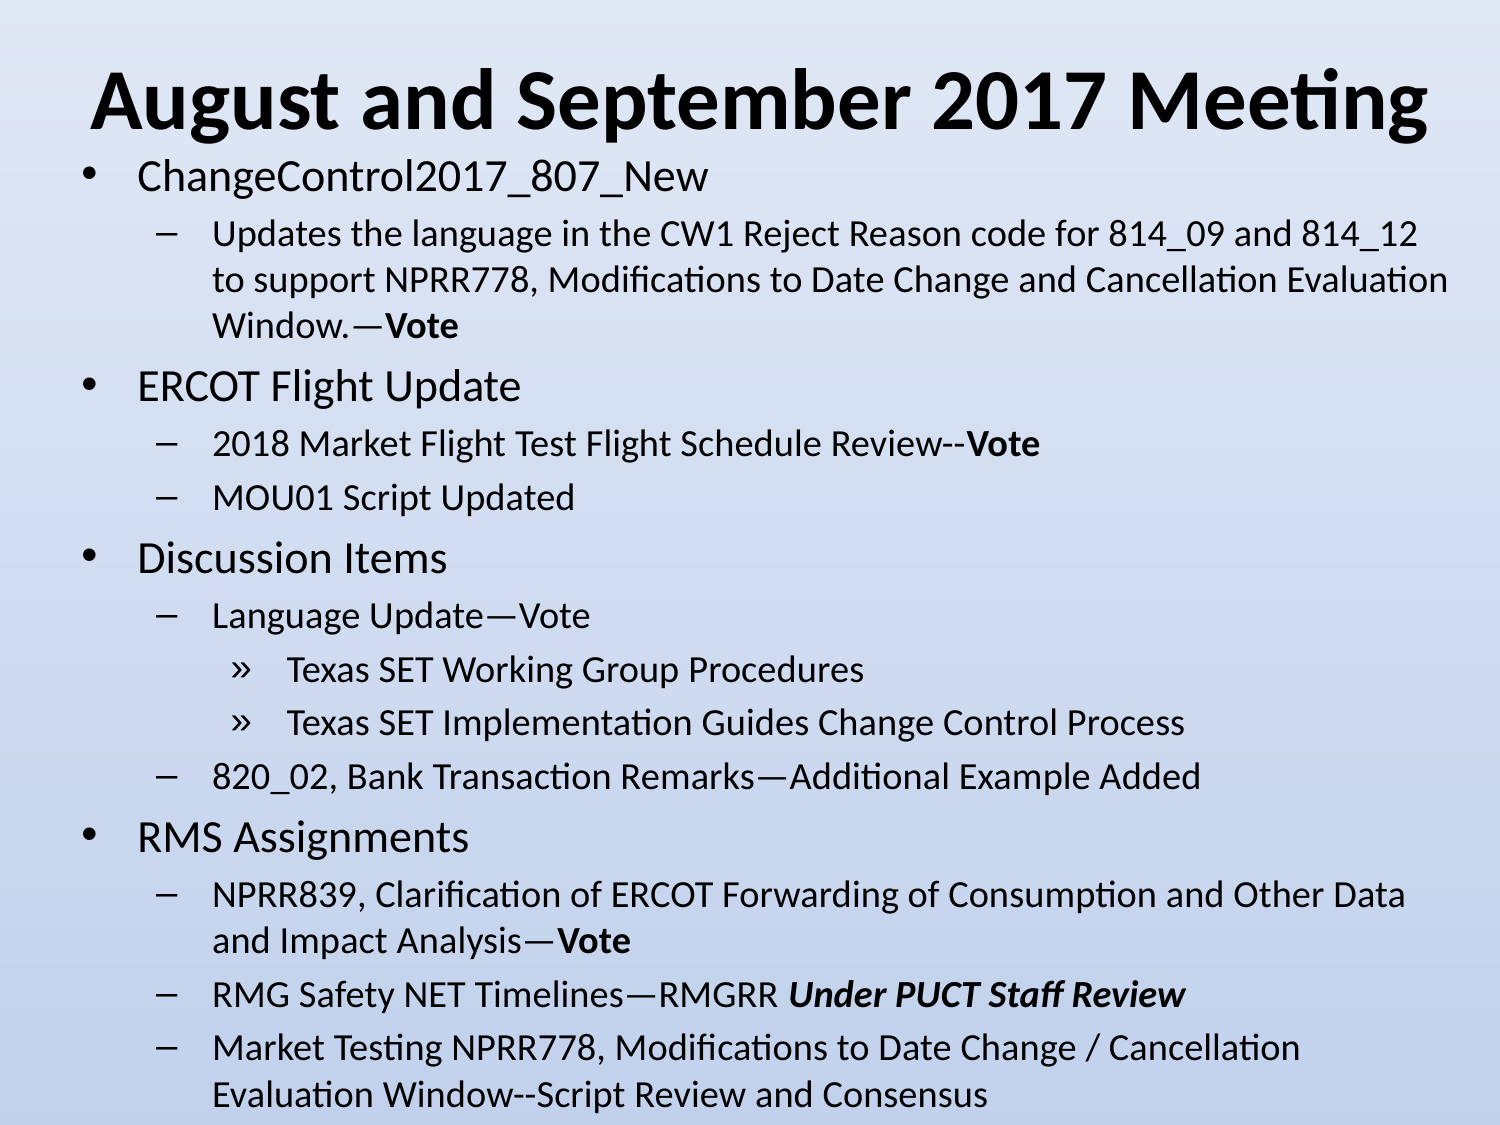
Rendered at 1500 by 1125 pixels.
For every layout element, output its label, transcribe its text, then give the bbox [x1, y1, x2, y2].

text_box ChangeControl2017_807_New Updates the language in the CW1 Reject Reason code for 814_09 and 814_12 to support NPRR778, Modifications to Date Change and Cancellation Evaluation Window.—Vote ERCOT Flight Update 2018 Market Flight Test Flight Schedule Review--Vote MOU01 Script Updated Discussion Items Language Update—Vote Texas SET Working Group Procedures Texas SET Implementation Guides Change Control Process 820_02, Bank Transaction Remarks—Additional Example Added RMS Assignments NPRR839, Clarification of ERCOT Forwarding of Consumption and Other Data and Impact Analysis—Vote RMG Safety NET Timelines—RMGRR Under PUCT Staff Review Market Testing NPRR778, Modifications to Date Change / Cancellation Evaluation Window--Script Review and Consensus [66, 138, 1468, 1125]
text_box August and September 2017 Meeting [62, 32, 1459, 158]
